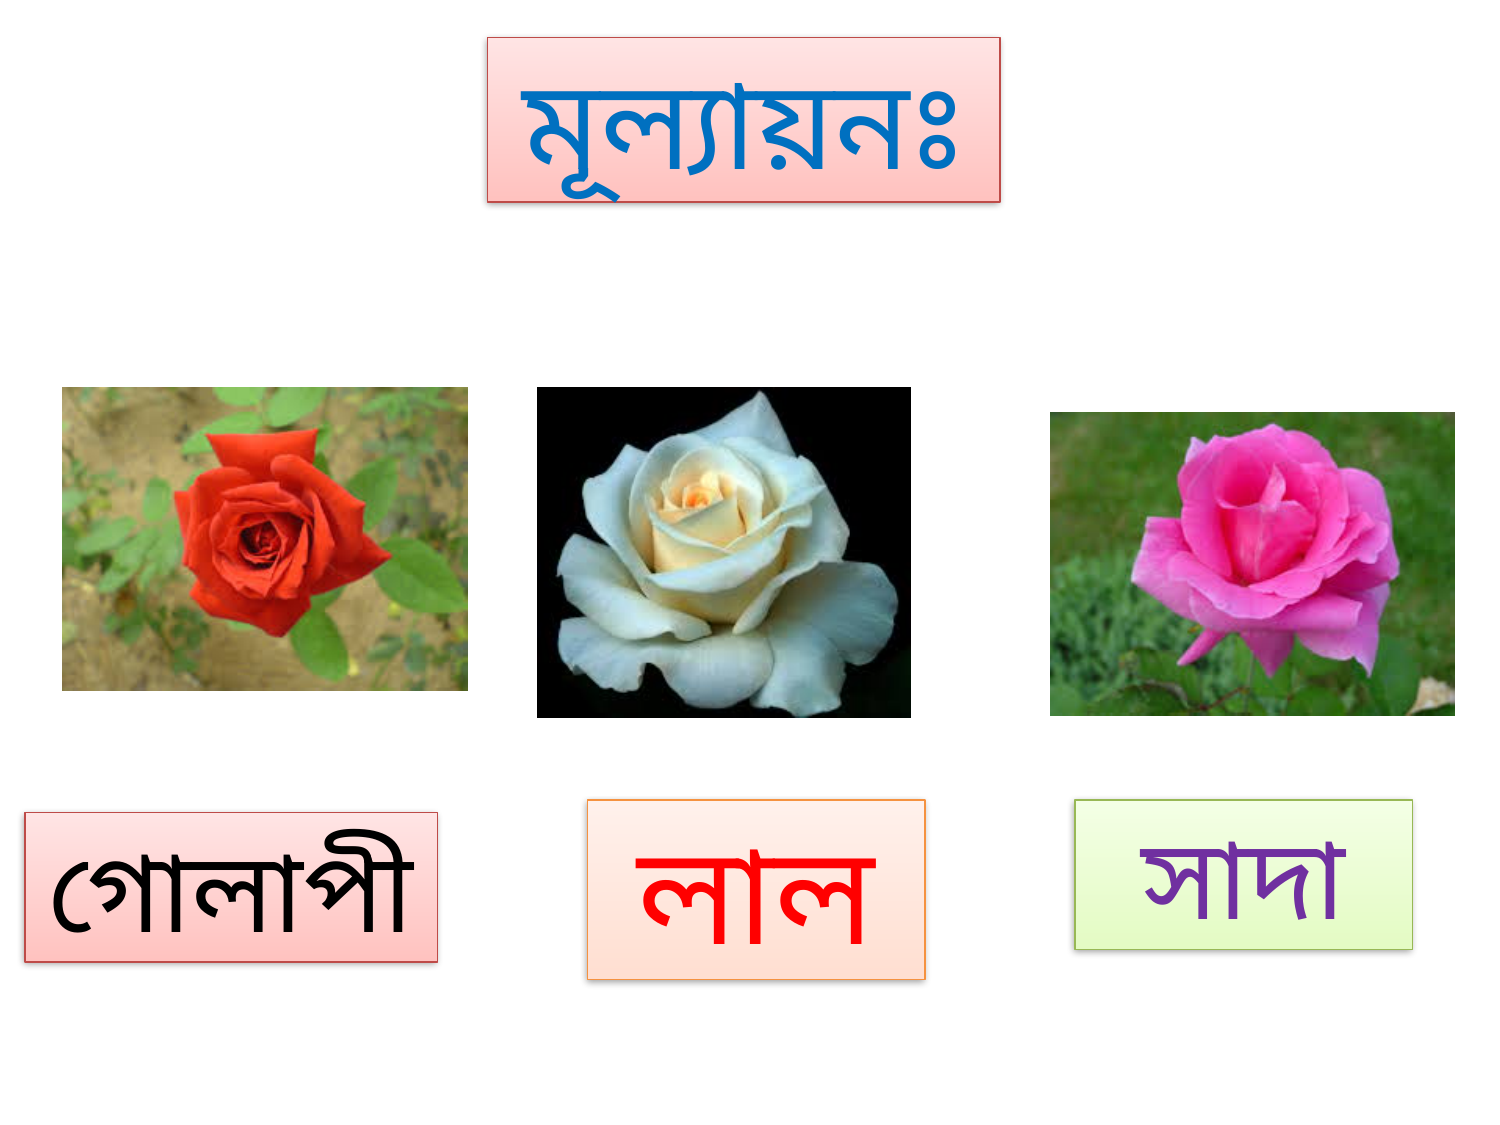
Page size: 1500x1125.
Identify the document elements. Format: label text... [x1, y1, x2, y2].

picture [62, 387, 468, 691]
picture [537, 387, 912, 718]
text_box লাল [587, 799, 926, 980]
picture [1049, 412, 1455, 716]
text_box সাদা [1074, 799, 1413, 950]
text_box মূল্যায়নঃ [487, 37, 1001, 203]
text_box গোলাপী [24, 812, 438, 963]
